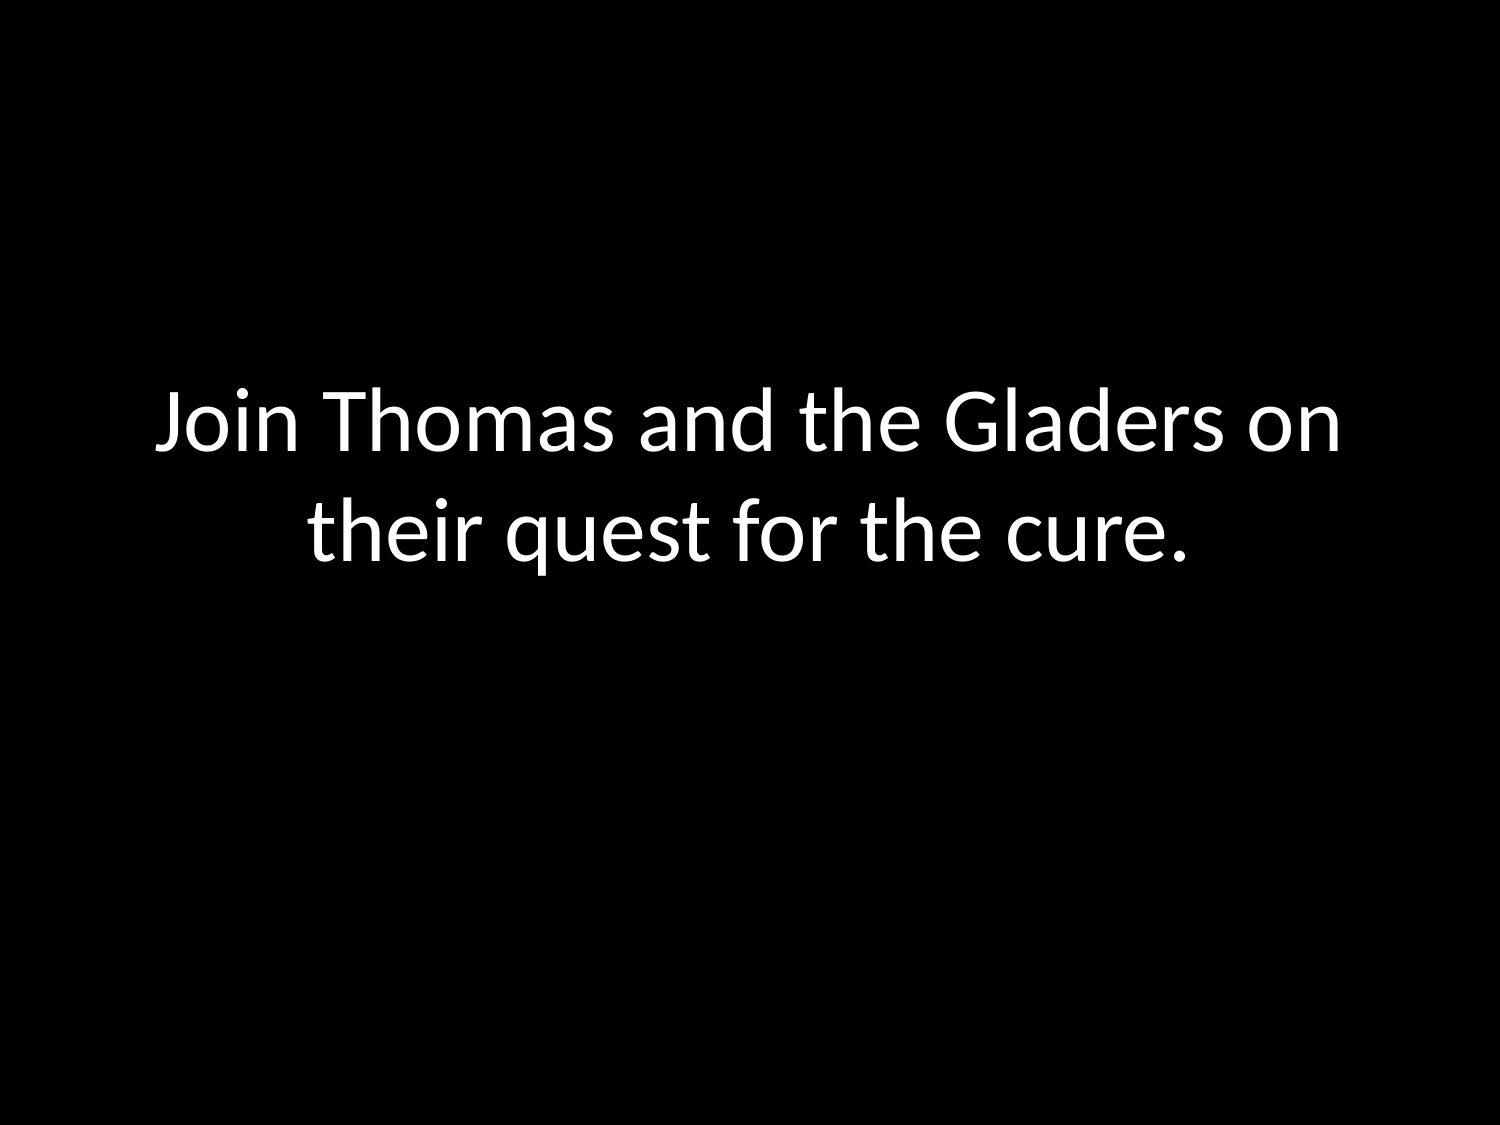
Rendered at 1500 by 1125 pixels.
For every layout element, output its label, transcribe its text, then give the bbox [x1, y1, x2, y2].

title Join Thomas and the Gladers on their quest for the cure. [112, 349, 1388, 591]
